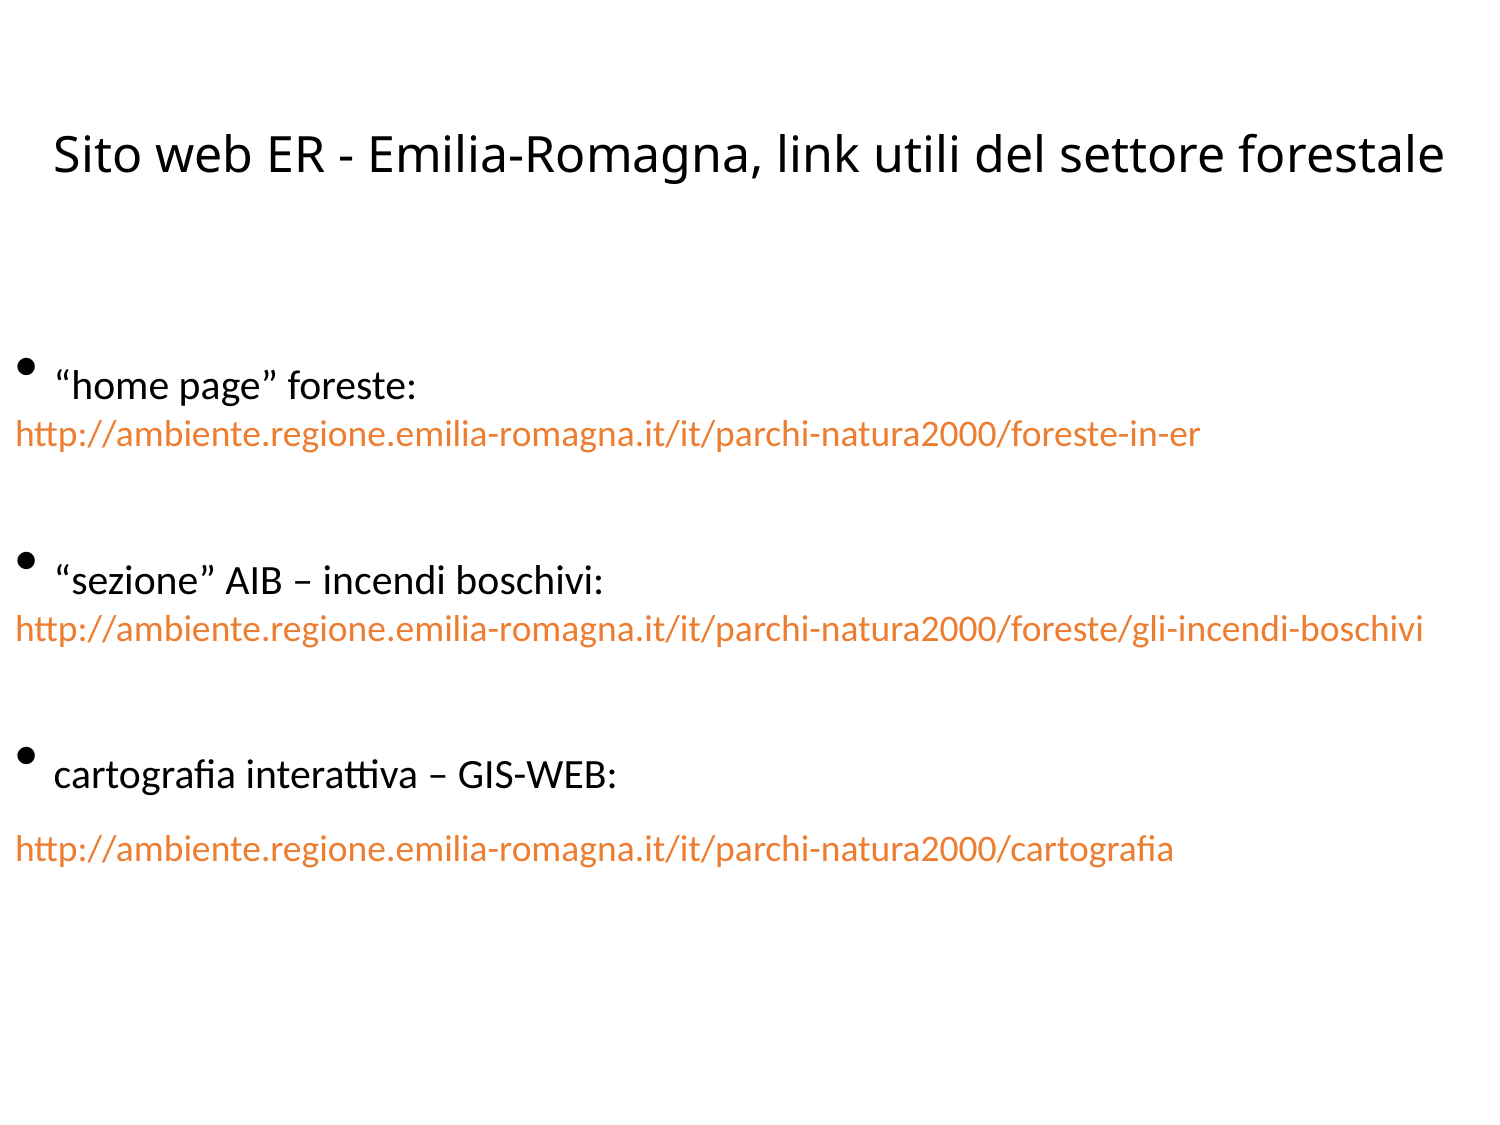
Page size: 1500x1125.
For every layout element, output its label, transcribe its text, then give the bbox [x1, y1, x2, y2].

subtitle “home page” foreste: http://ambiente.regione.emilia-romagna.it/it/parchi-natura2000/foreste-in-er “sezione” AIB – incendi boschivi: http://ambiente.regione.emilia-romagna.it/it/parchi-natura2000/foreste/gli-incendi-boschivi cartografia interattiva – GIS-WEB: http://ambiente.regione.emilia-romagna.it/it/parchi-natura2000/cartografia [0, 334, 1500, 1022]
title Sito web ER - Emilia-Romagna, link utili del settore forestale [0, 99, 1500, 213]
